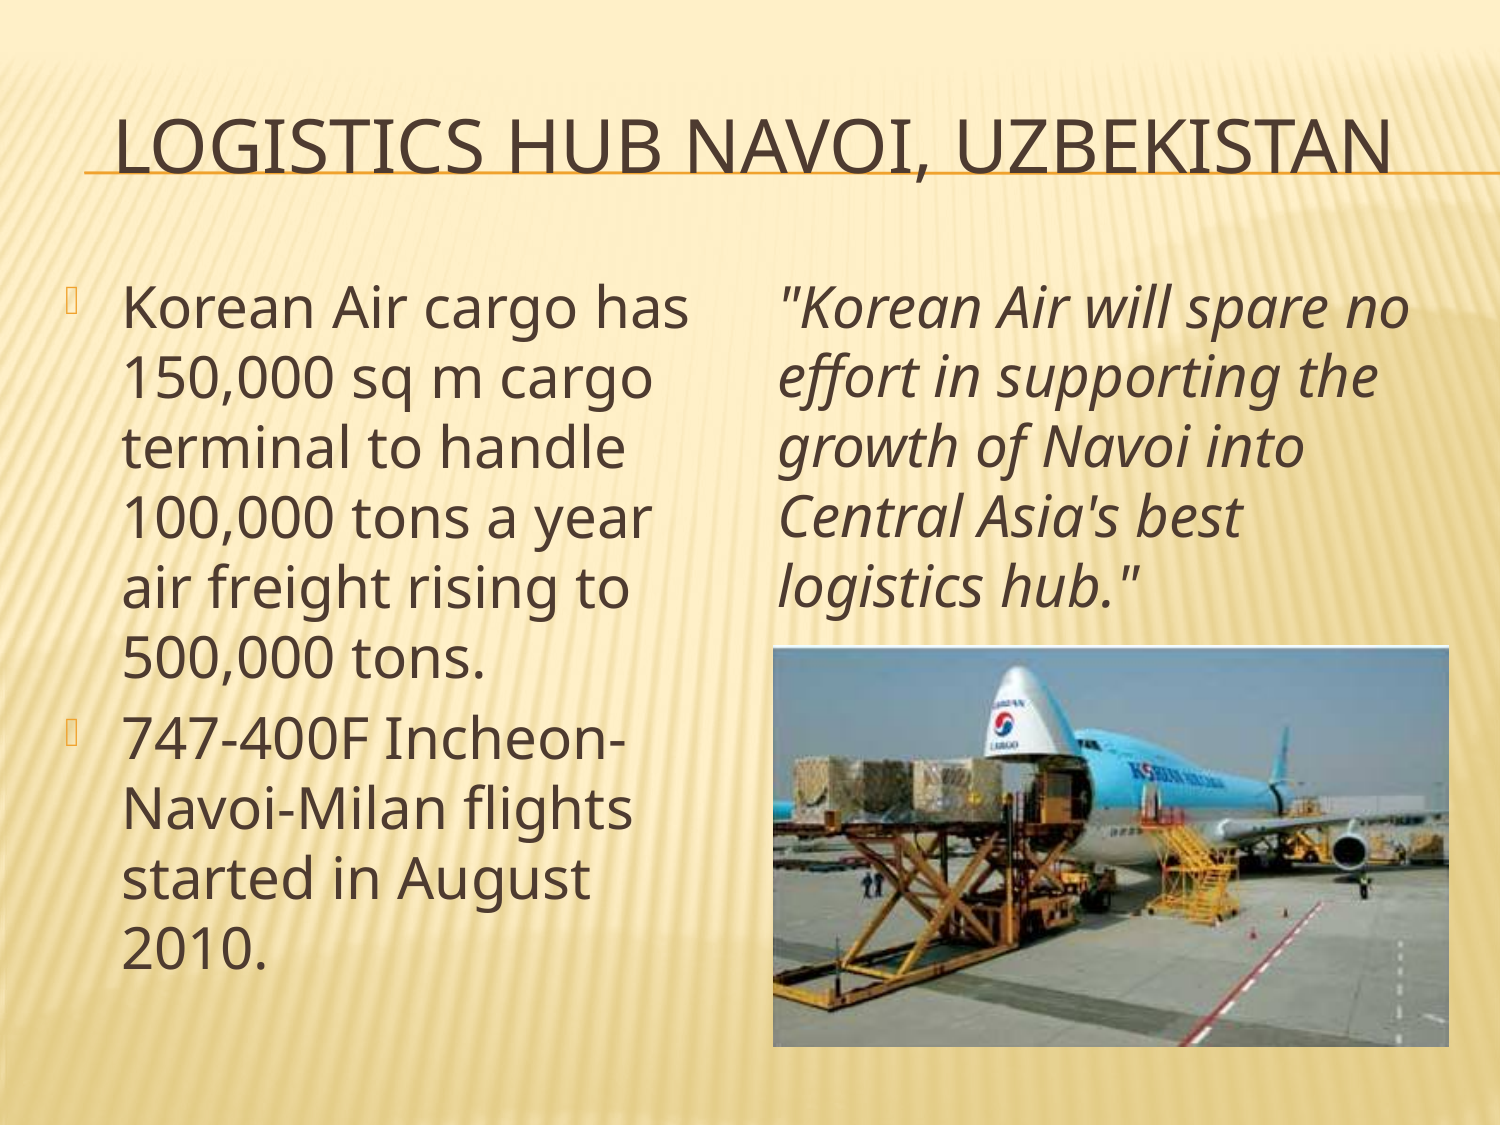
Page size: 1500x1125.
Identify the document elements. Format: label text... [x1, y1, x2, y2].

picture [773, 644, 1450, 1047]
list "Korean Air will spare no effort in supporting the growth of Navoi into Central Asia's best logistics hub." [762, 262, 1475, 1038]
title Logistics hub Navoi, Uzbekistan [97, 78, 1448, 209]
list Korean Air cargo has 150,000 sq m cargo terminal to handle 100,000 tons a year air freight rising to 500,000 tons. 747-400F Incheon-Navoi-Milan flights started in August 2010. [50, 262, 738, 1038]
